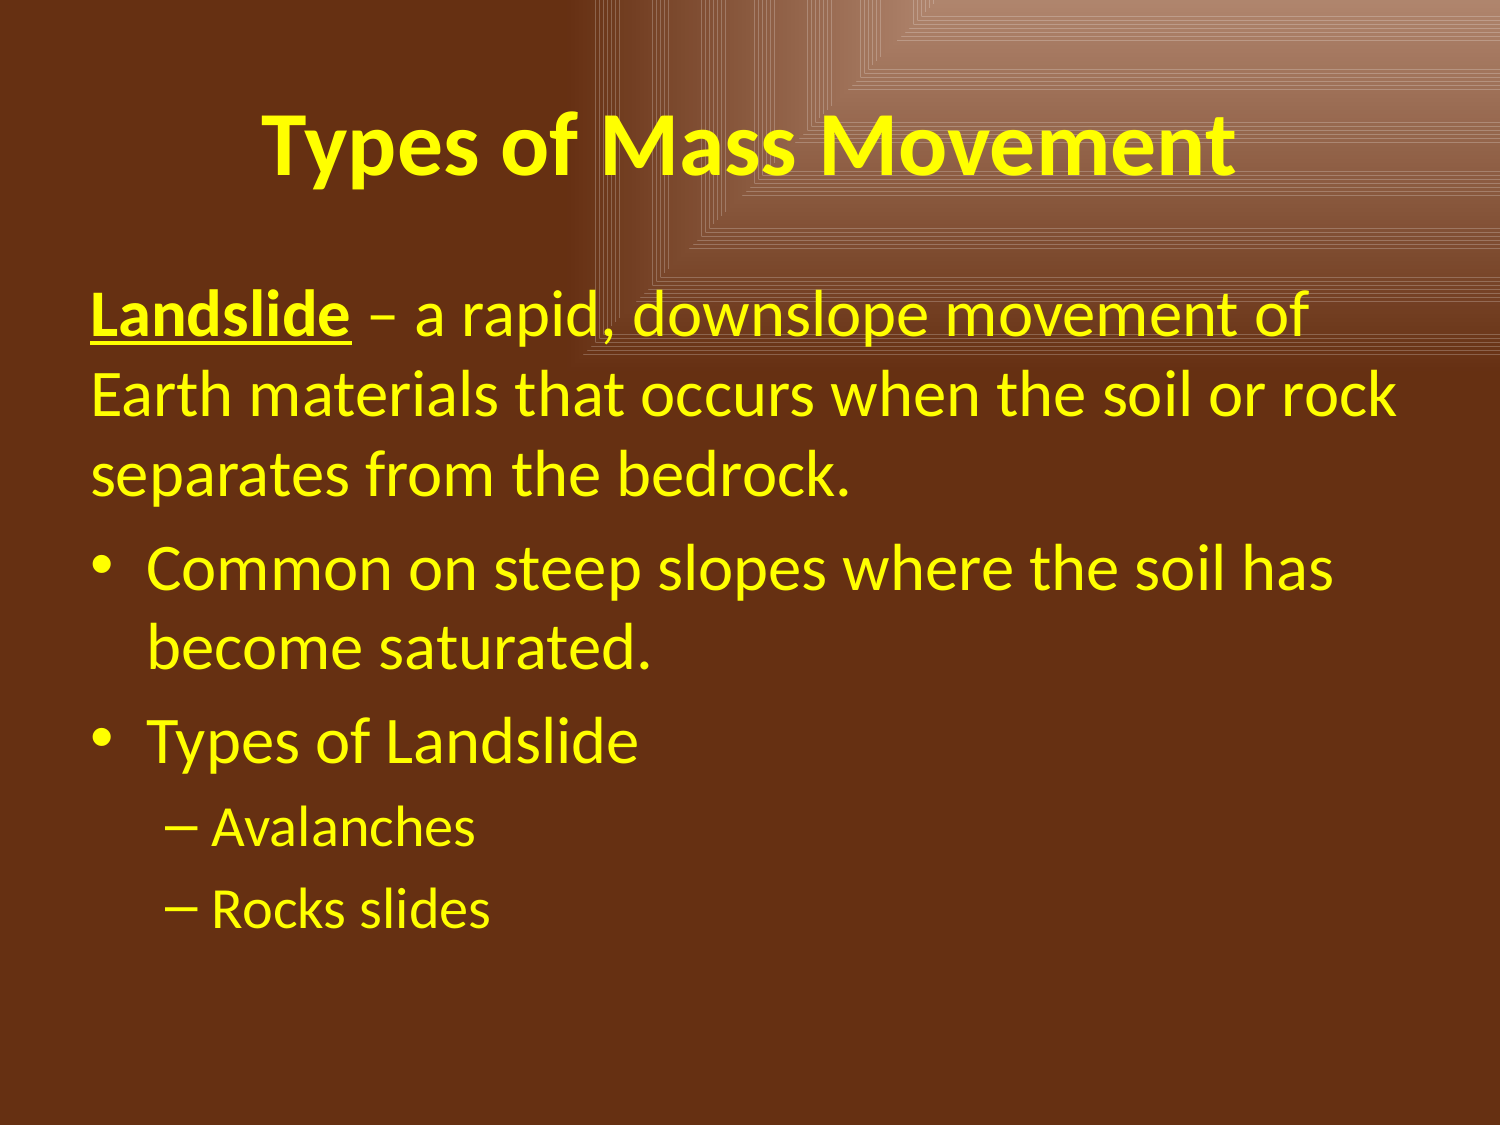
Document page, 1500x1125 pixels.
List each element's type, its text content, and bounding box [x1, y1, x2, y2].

list Landslide – a rapid, downslope movement of Earth materials that occurs when the soil or rock separates from the bedrock. Common on steep slopes where the soil has become saturated. Types of Landslide Avalanches Rocks slides [75, 262, 1425, 1005]
title Types of Mass Movement [75, 45, 1425, 233]
